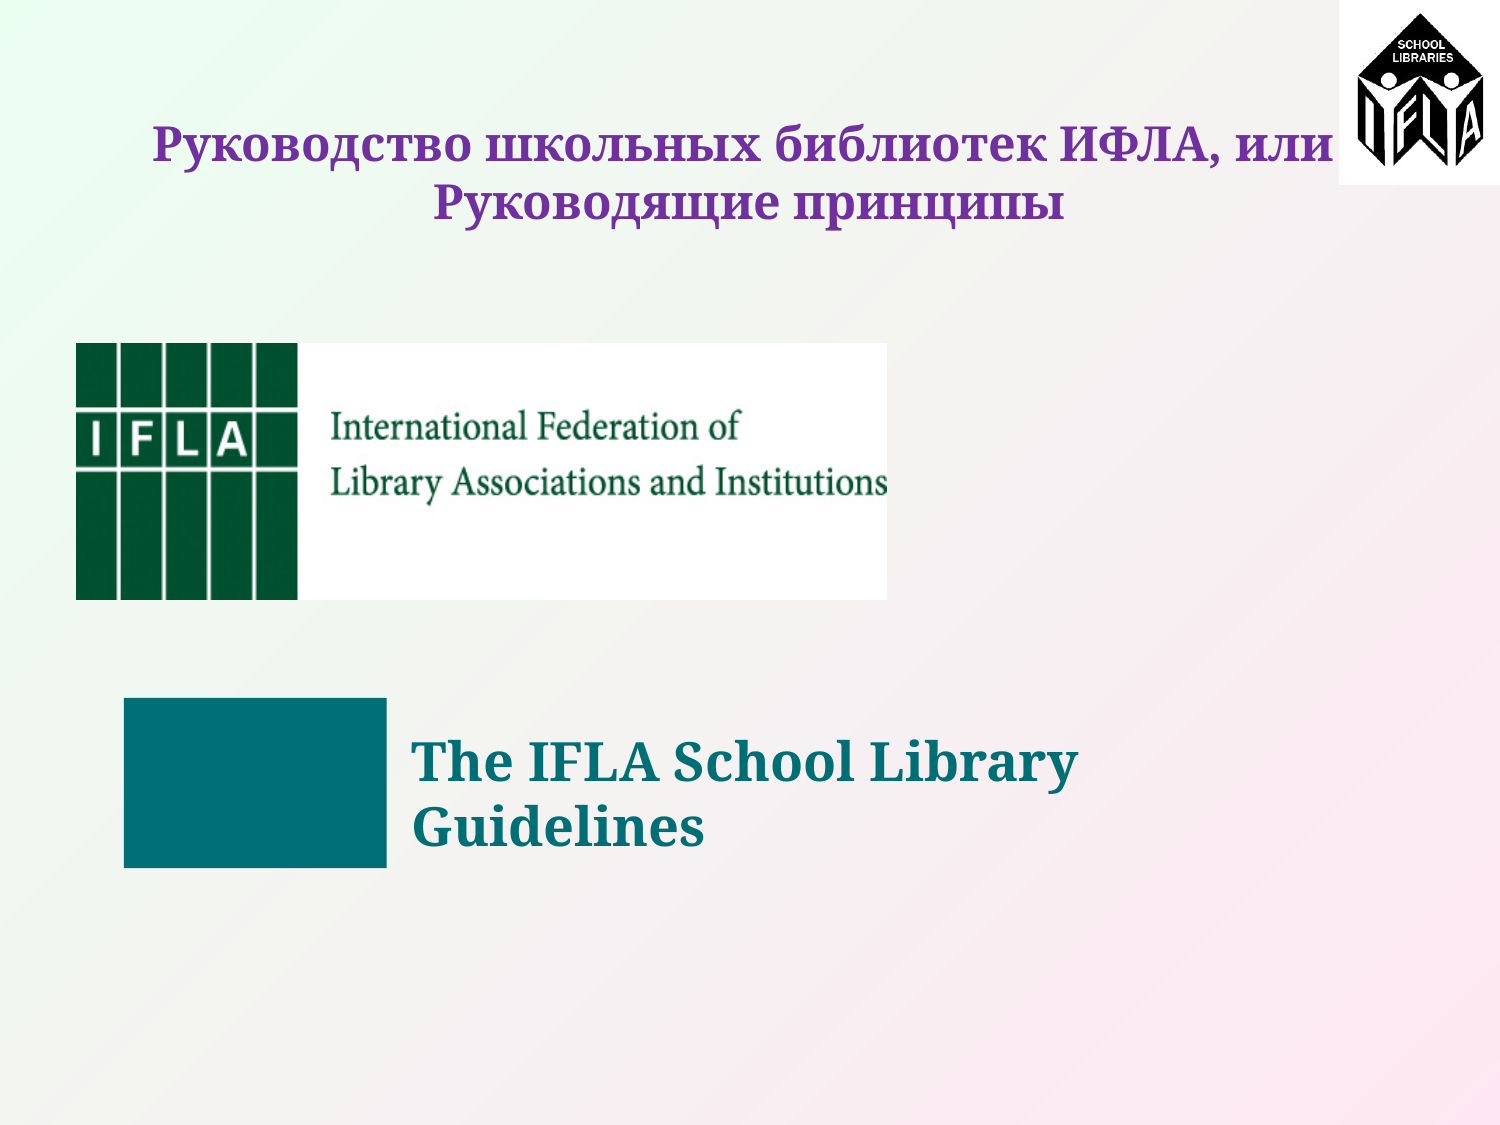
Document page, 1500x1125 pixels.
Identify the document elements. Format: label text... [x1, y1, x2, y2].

picture [1339, 0, 1500, 185]
list [75, 326, 1425, 1005]
title Руководство школьных библиотек ИФЛА, или Руководящие принципы [75, 45, 1425, 303]
picture [76, 343, 887, 601]
text_box [123, 697, 387, 869]
text_box The IFLA School Library Guidelines [396, 712, 1283, 854]
